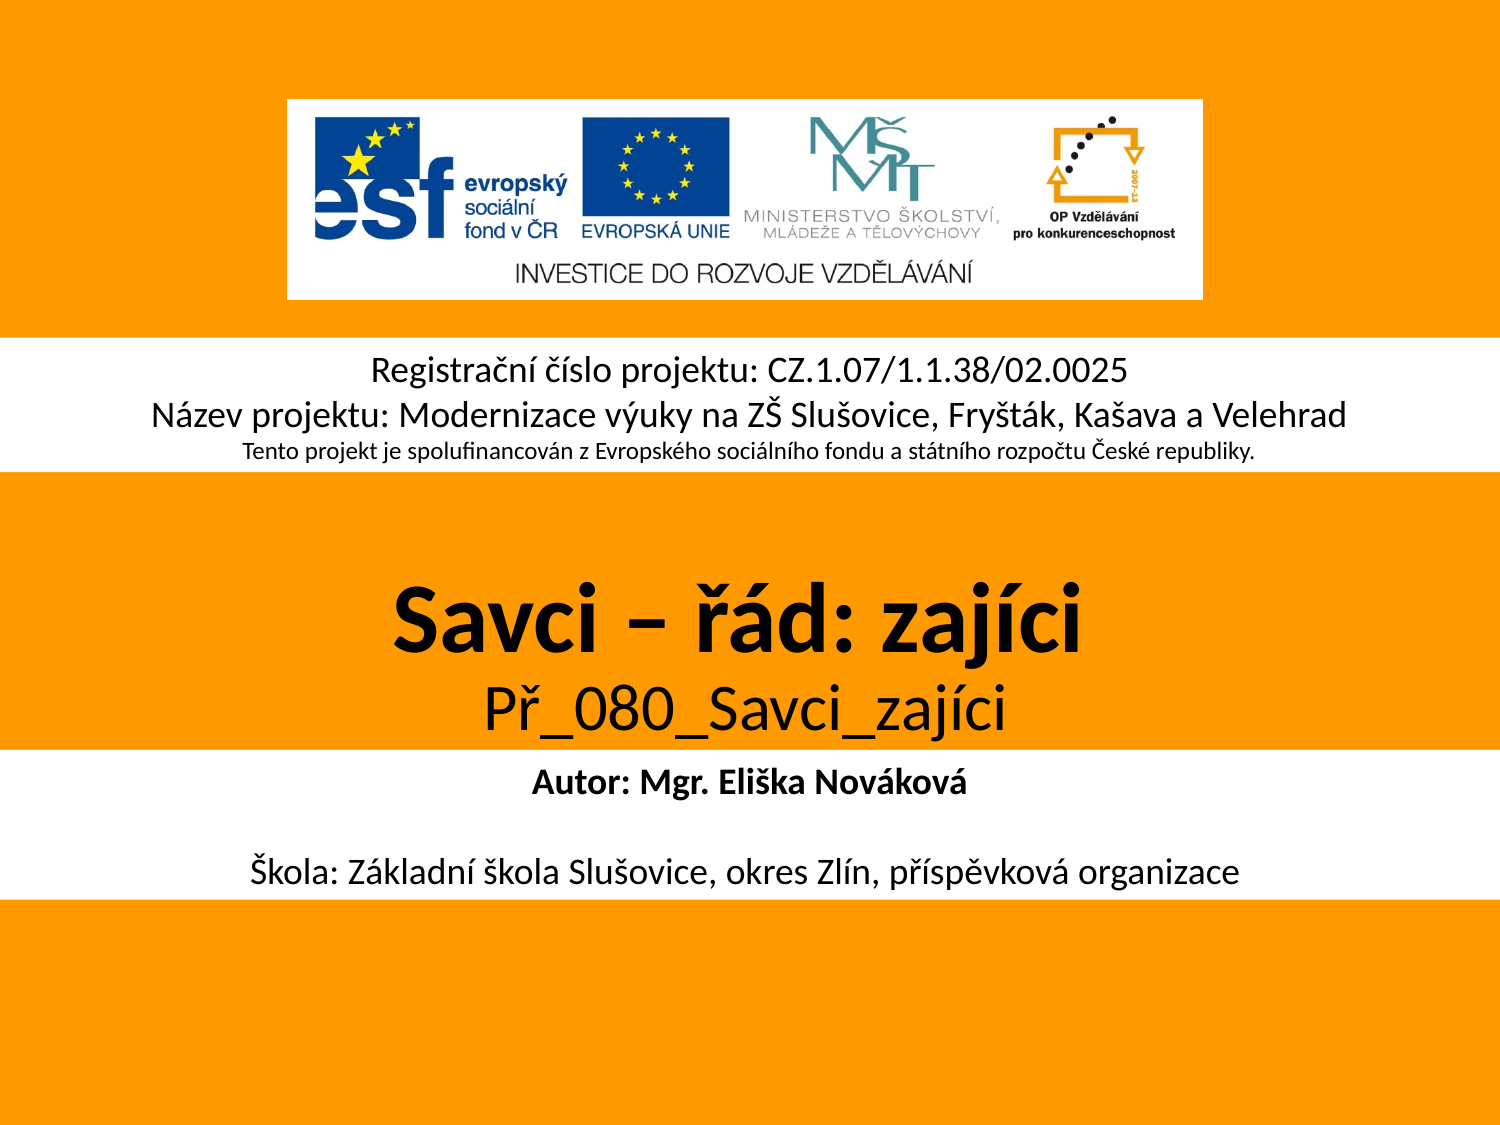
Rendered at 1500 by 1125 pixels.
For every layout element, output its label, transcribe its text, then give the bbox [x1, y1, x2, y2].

text_box Autor: Mgr. Eliška Nováková Škola: Základní škola Slušovice, okres Zlín, příspěvková organizace [0, 749, 1500, 900]
text_box Př_080_Savci_zajíci [468, 656, 1067, 751]
text_box Registrační číslo projektu: CZ.1.07/1.1.38/02.0025 Název projektu: Modernizace výuky na ZŠ Slušovice, Fryšták, Kašava a Velehrad Tento projekt je spolufinancován z Evropského sociálního fondu a státního rozpočtu České republiky. [0, 337, 1500, 473]
title Savci – řád: zajíci [112, 537, 1388, 688]
picture [287, 99, 1203, 300]
